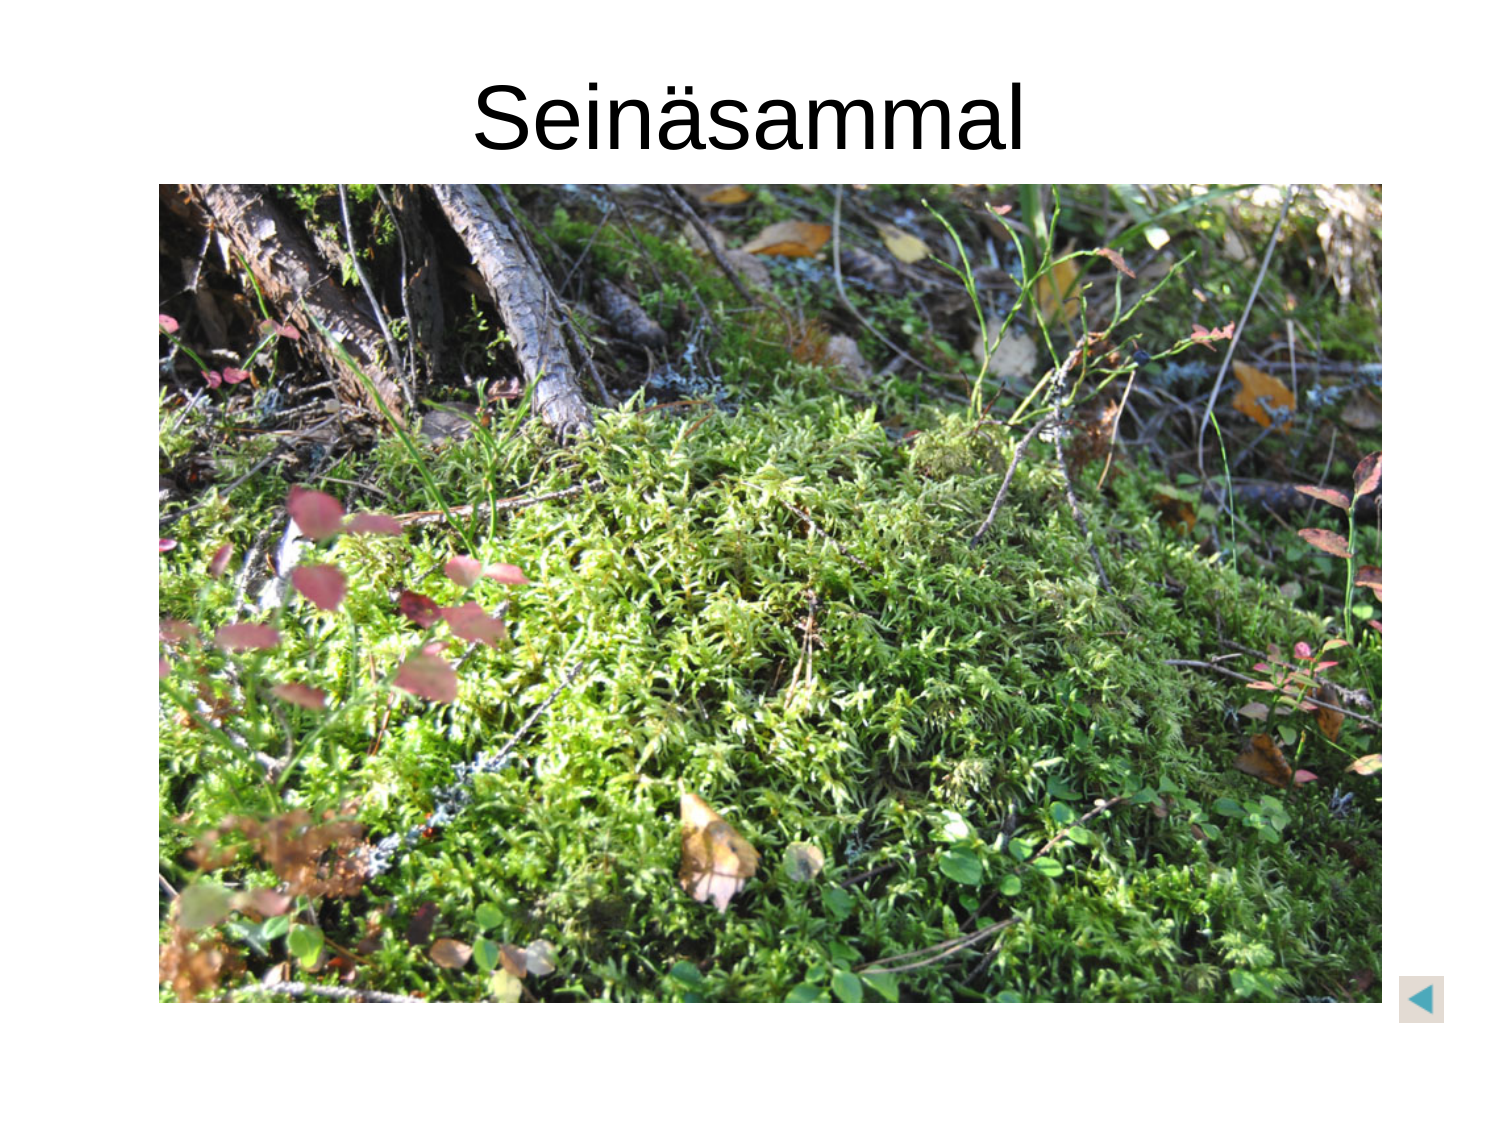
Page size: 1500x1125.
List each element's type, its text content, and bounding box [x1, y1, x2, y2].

picture [159, 184, 1382, 1003]
picture [1399, 975, 1445, 1023]
text_box Seinäsammal [112, 37, 1388, 188]
